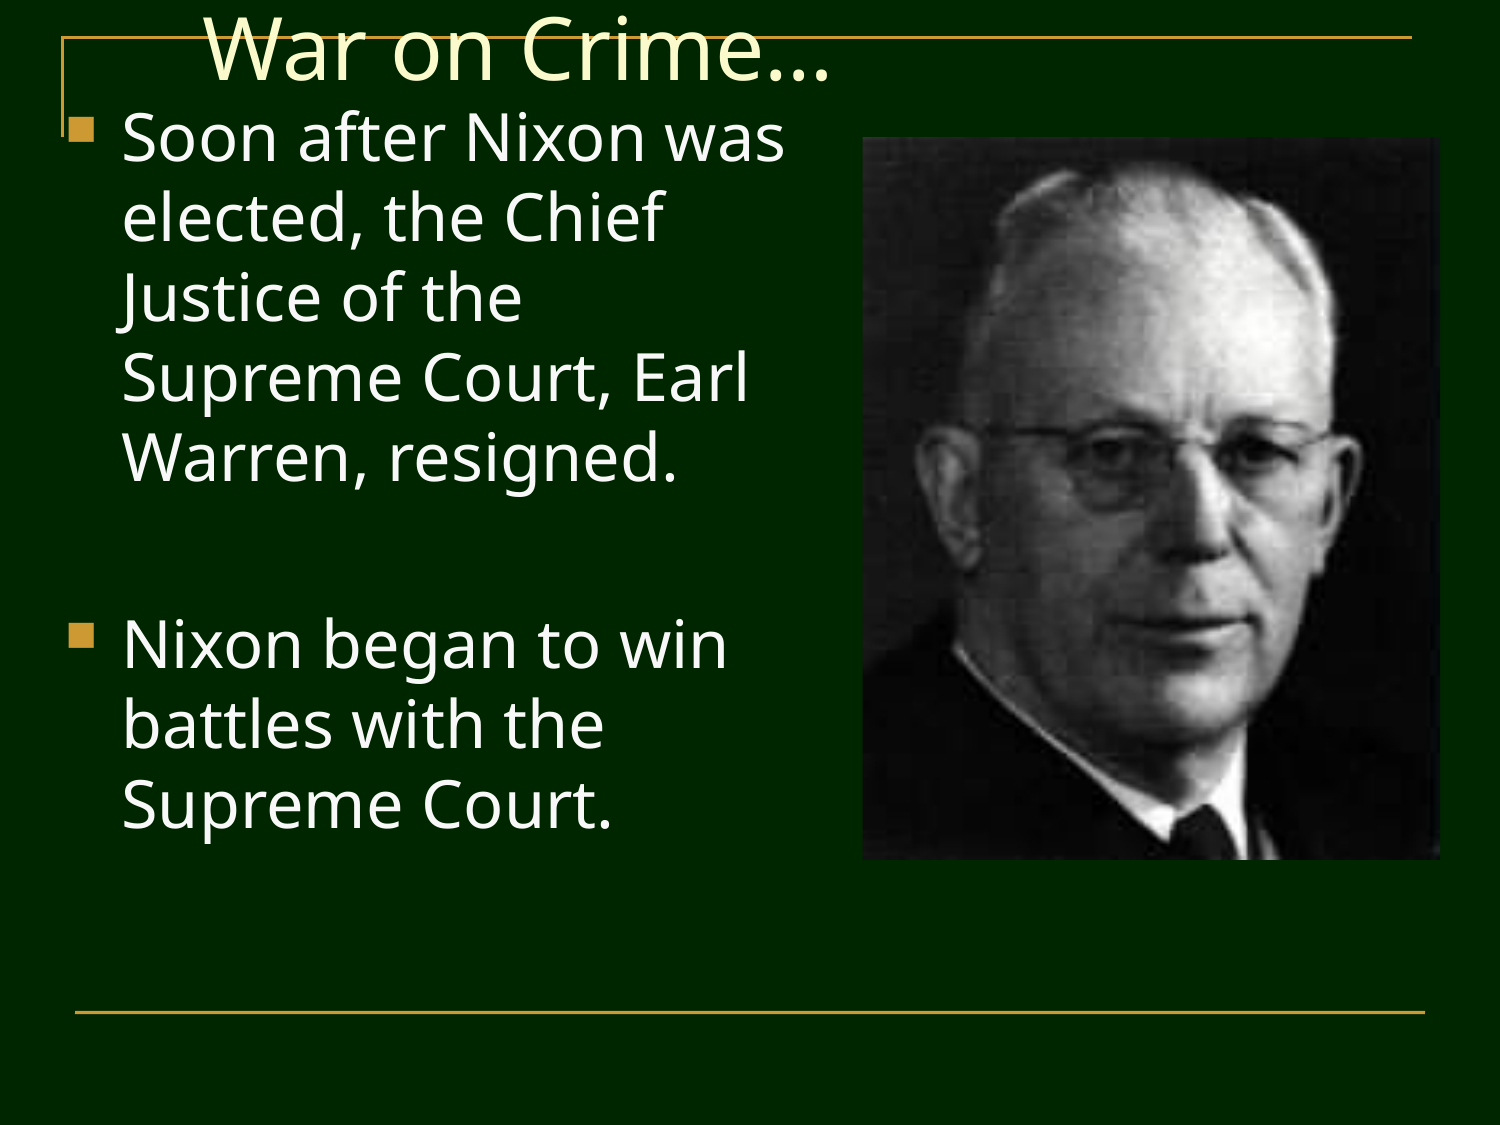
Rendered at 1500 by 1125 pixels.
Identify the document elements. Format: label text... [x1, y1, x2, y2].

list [862, 137, 1441, 860]
title War on Crime… [187, 0, 1463, 259]
list Soon after Nixon was elected, the Chief Justice of the Supreme Court, Earl Warren, resigned. Nixon began to win battles with the Supreme Court. [49, 87, 807, 1026]
